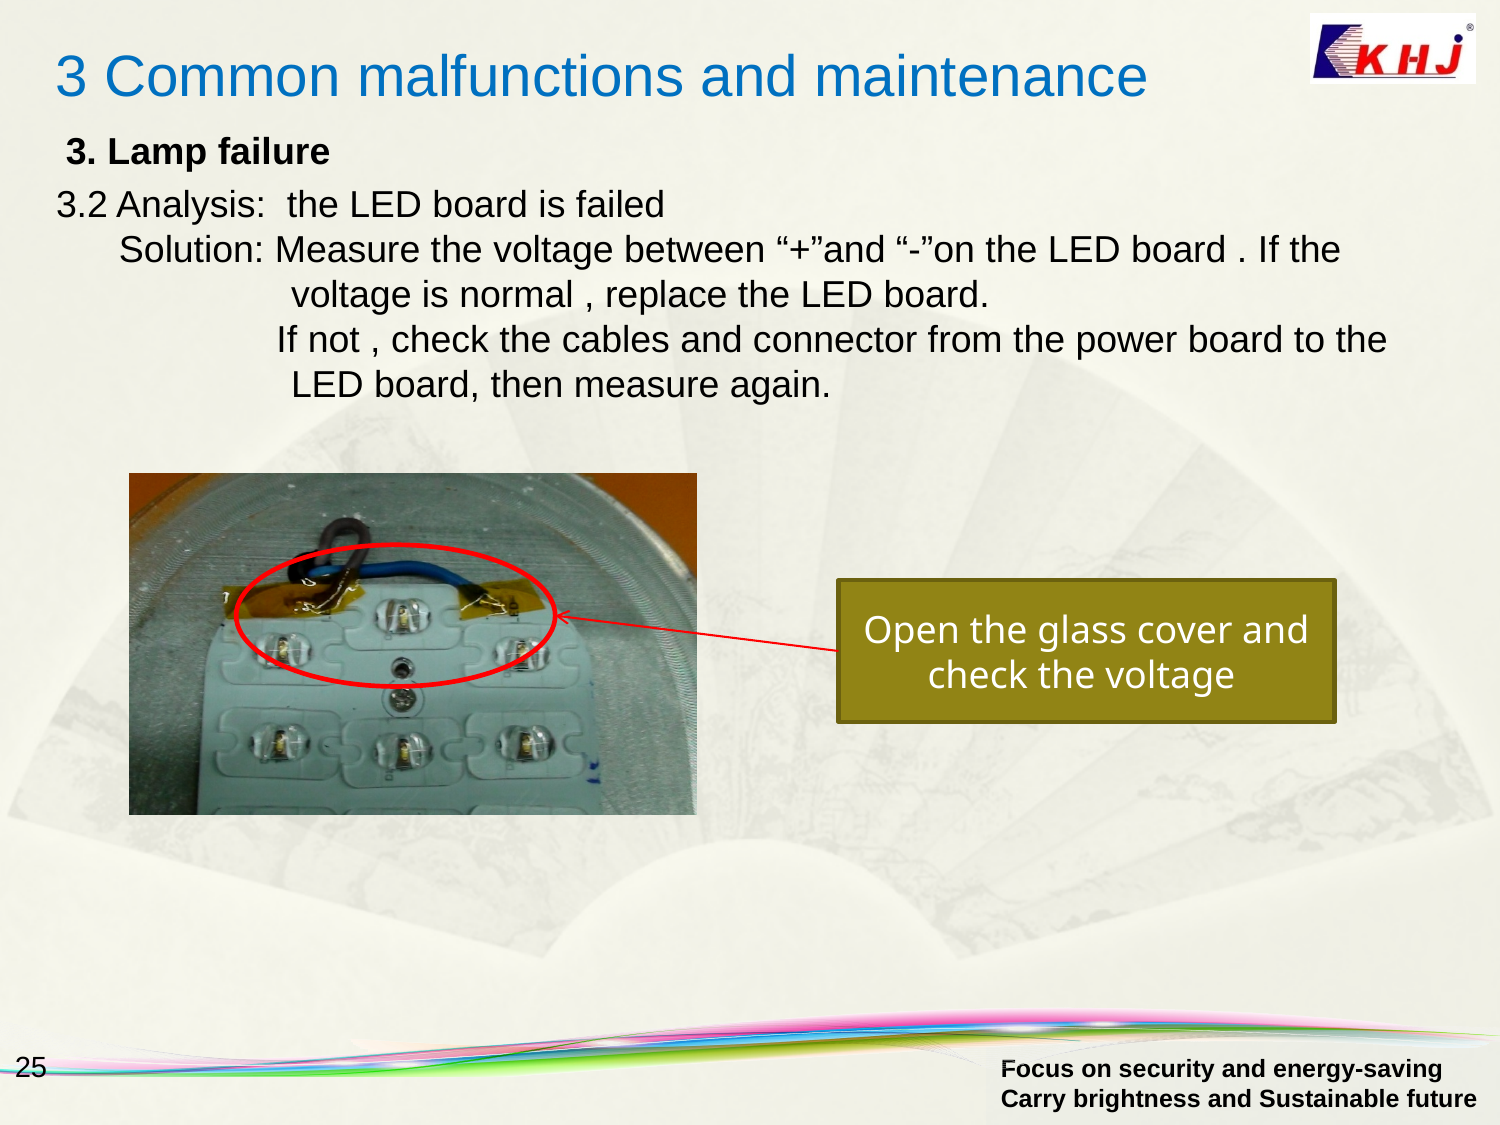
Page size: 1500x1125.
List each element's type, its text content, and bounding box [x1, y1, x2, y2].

text_box Open the glass cover and check the voltage [836, 578, 1337, 724]
text_box 3.2 Analysis: the LED board is failed Solution: Measure the voltage between “+”and “-”on the LED board . If the voltage is normal , replace the LED board. If not , check the cables and connector from the power board to the LED board, then measure again. [41, 172, 1459, 413]
slide_number 24 [0, 1040, 150, 1088]
picture [129, 473, 698, 815]
text_box 3. Lamp failure [51, 119, 346, 180]
picture [1310, 13, 1476, 84]
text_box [554, 615, 839, 652]
picture [0, 1005, 1500, 1077]
